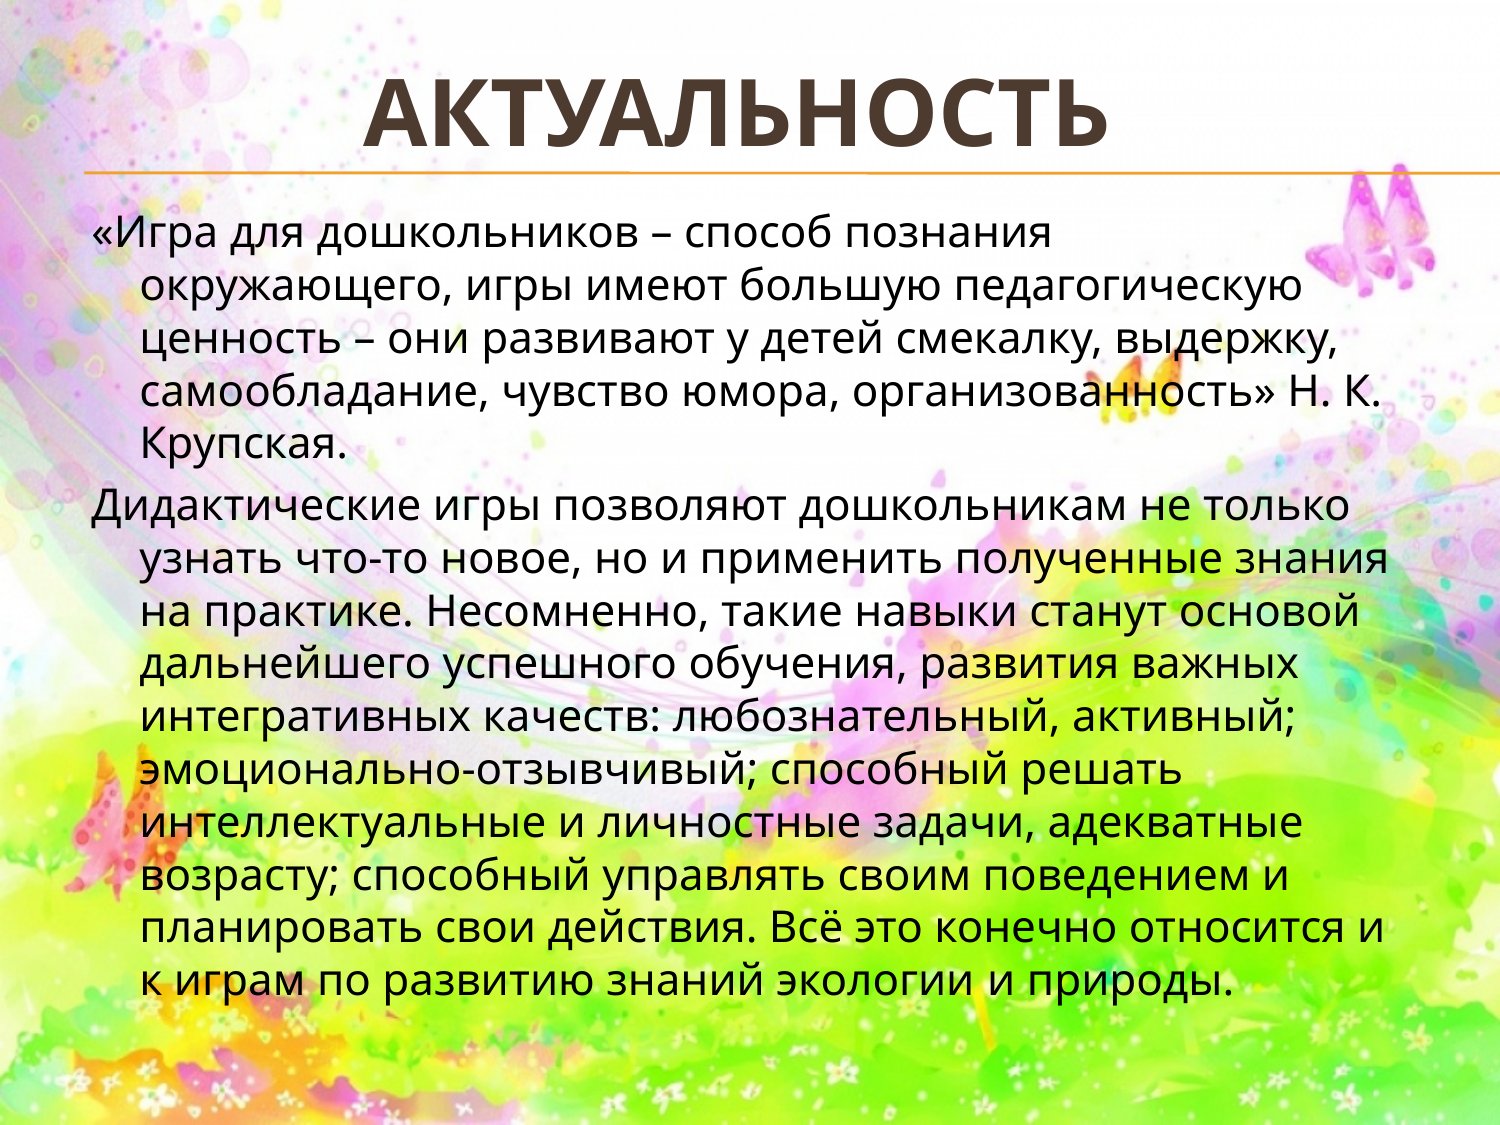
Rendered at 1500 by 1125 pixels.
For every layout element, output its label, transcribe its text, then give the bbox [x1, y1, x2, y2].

list «Игра для дошкольников – способ познания окружающего, игры имеют большую педагогическую ценность – они развивают у детей смекалку, выдержку, самообладание, чувство юмора, организованность» Н. К. Крупская. Дидактические игры позволяют дошкольникам не только узнать что-то новое, но и применить полученные знания на практике. Несомненно, такие навыки станут основой дальнейшего успешного обучения, развития важных интегративных качеств: любознательный, активный; эмоционально-отзывчивый; способный решать интеллектуальные и личностные задачи, адекватные возрасту; способный управлять своим поведением и планировать свои действия. Всё это конечно относится и к играм по развитию знаний экологии и природы. [76, 196, 1427, 1071]
title Актуальность [75, 45, 1425, 173]
picture [0, 0, 1500, 1125]
